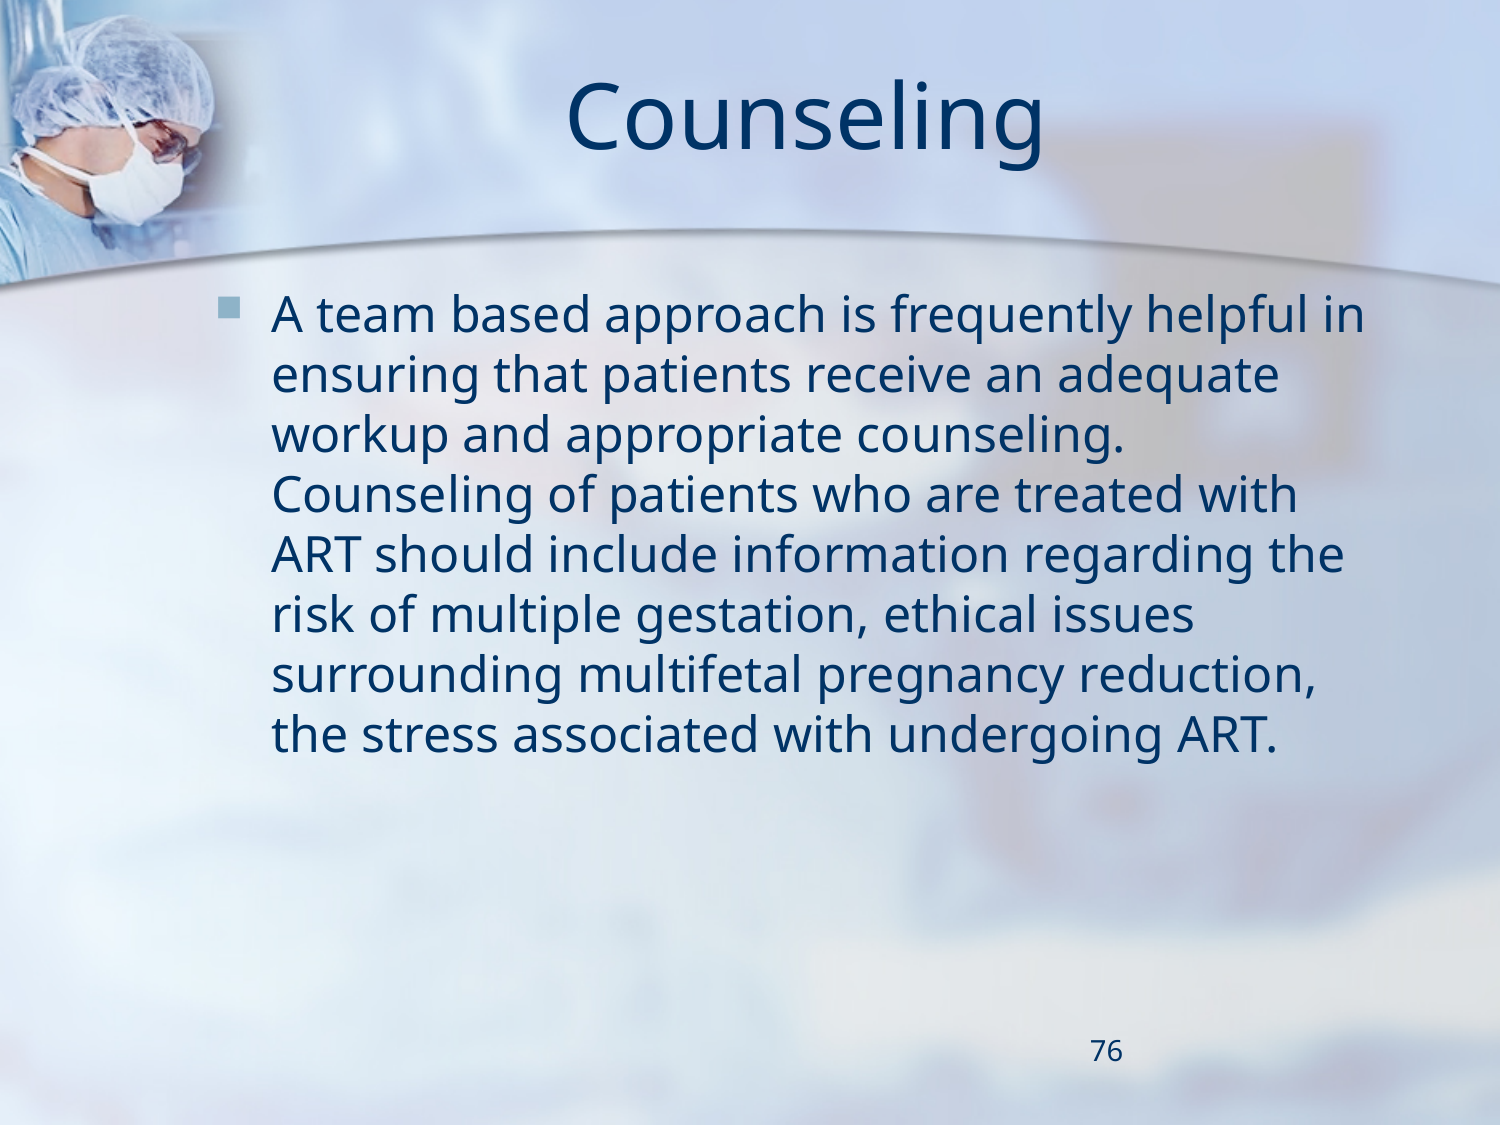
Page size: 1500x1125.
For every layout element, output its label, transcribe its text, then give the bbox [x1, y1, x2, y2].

title Counseling [199, 24, 1413, 201]
picture [0, 0, 1500, 1125]
slide_number 76 [1074, 1024, 1426, 1103]
list A team based approach is frequently helpful in ensuring that patients receive an adequate workup and appropriate counseling. Counseling of patients who are treated with ART should include information regarding the risk of multiple gestation, ethical issues surrounding multifetal pregnancy reduction, the stress associated with undergoing ART. [199, 274, 1413, 1051]
